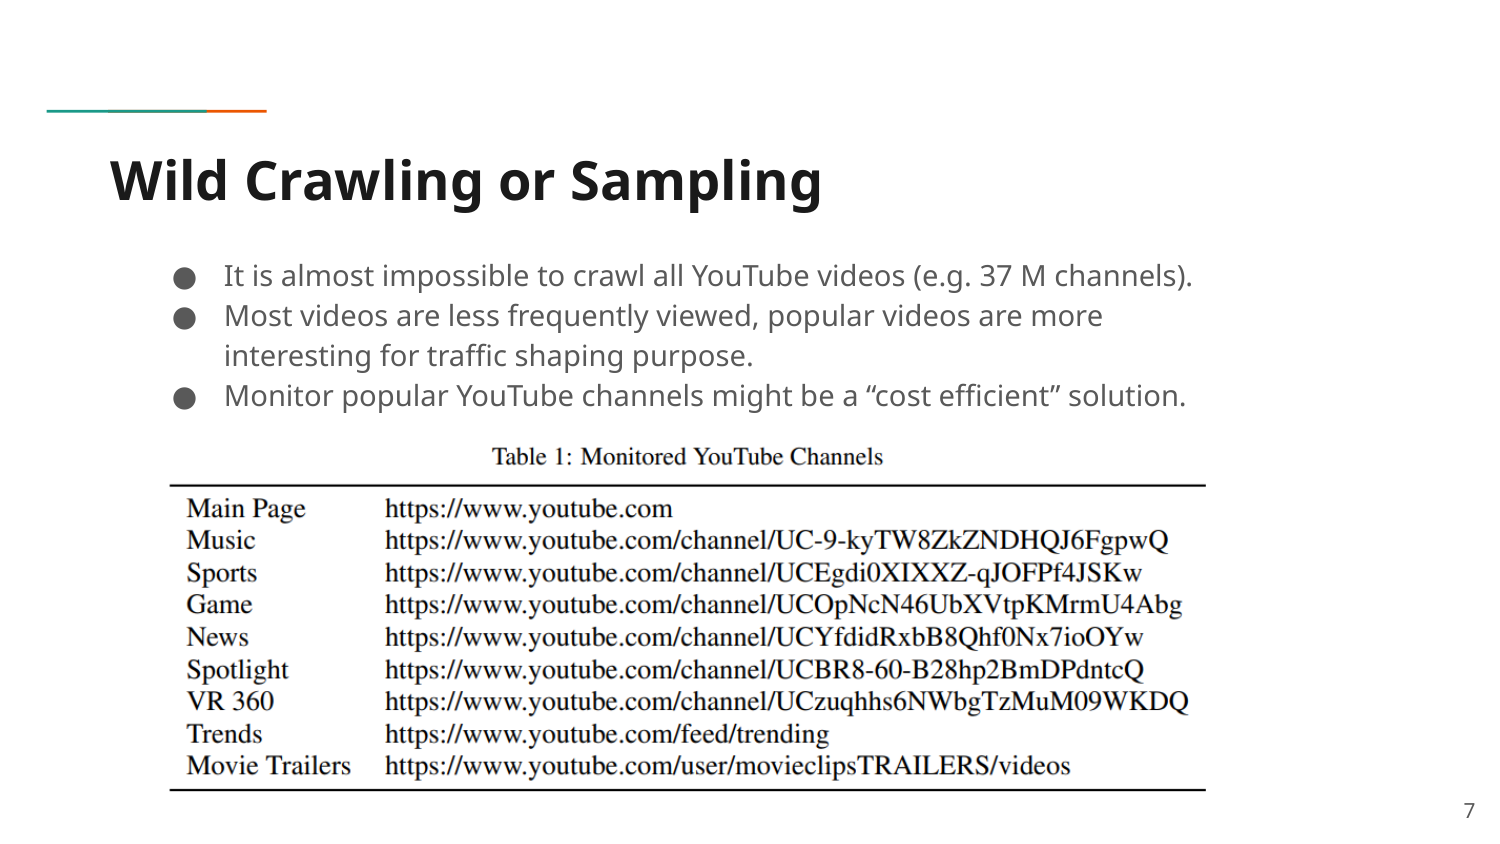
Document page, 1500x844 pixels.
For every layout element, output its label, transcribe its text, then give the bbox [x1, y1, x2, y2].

picture [135, 434, 1250, 808]
list It is almost impossible to crawl all YouTube videos (e.g. 37 M channels). Most videos are less frequently viewed, popular videos are more interesting for traffic shaping purpose. Monitor popular YouTube channels might be a “cost efficient” solution. [134, 237, 1252, 407]
title Wild Crawling or Sampling [95, 131, 1401, 219]
slide_number ‹#› [1400, 779, 1491, 844]
